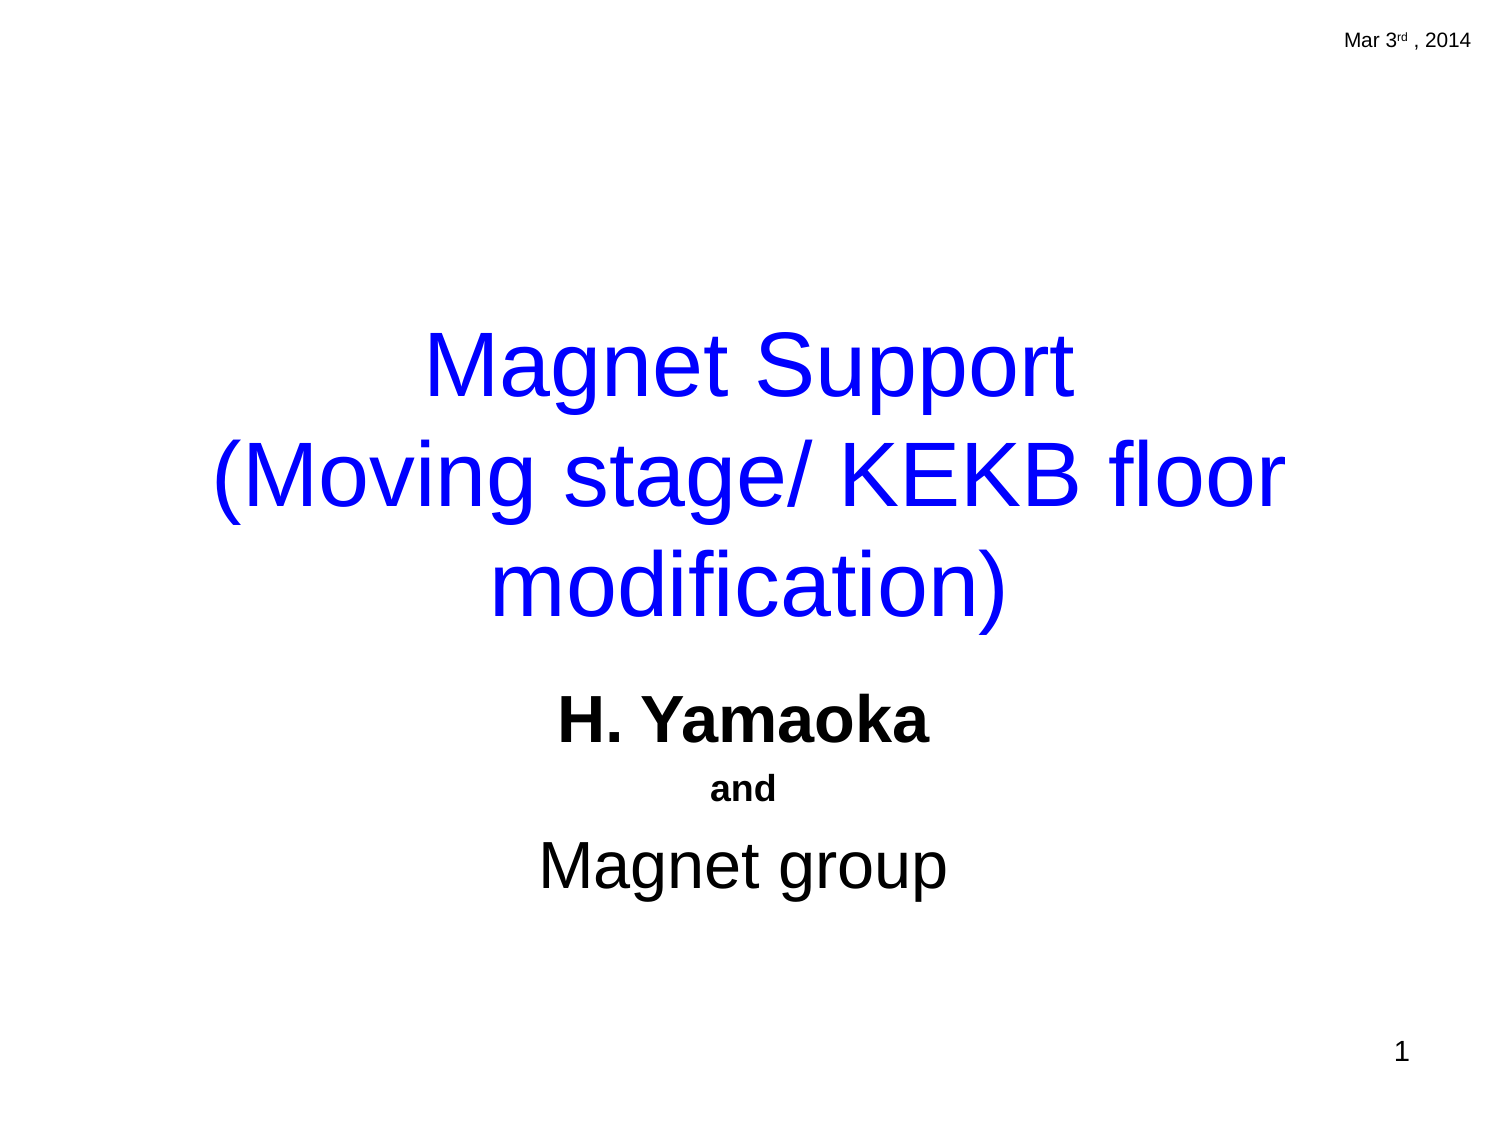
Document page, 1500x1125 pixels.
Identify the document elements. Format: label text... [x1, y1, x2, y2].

slide_number 1 [1074, 1024, 1425, 1103]
title Magnet Support (Moving stage/ KEKB floor modification) [112, 297, 1388, 643]
subtitle H. Yamaoka and Magnet group [218, 668, 1269, 957]
text_box Mar 3rd , 2014 [1329, 19, 1487, 59]
